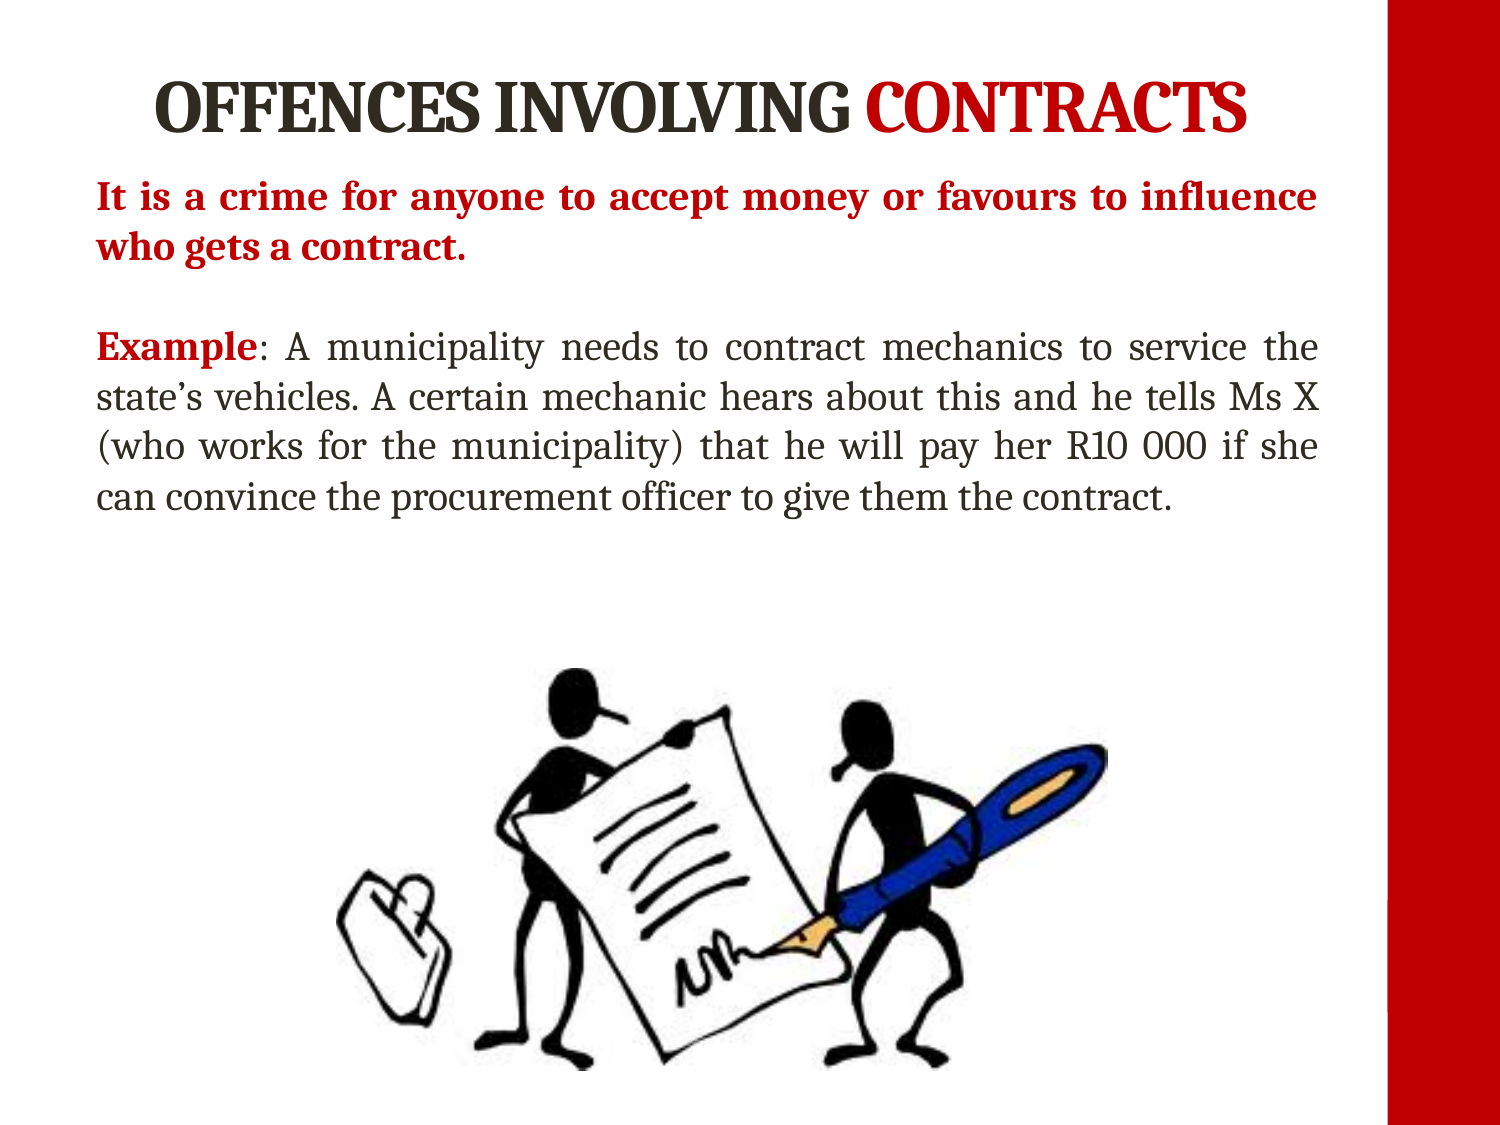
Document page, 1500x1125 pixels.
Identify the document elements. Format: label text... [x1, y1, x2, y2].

picture [335, 668, 1108, 1071]
title OFFENCES INVOLVING CONTRACTS [76, 8, 1327, 197]
text_box It is a crime for anyone to accept money or favours to influence who gets a contract. Example: A municipality needs to contract mechanics to service the state’s vehicles. A certain mechanic hears about this and he tells Ms X (who works for the municipality) that he will pay her R10 000 if she can convince the procurement officer to give them the contract. [81, 160, 1334, 526]
